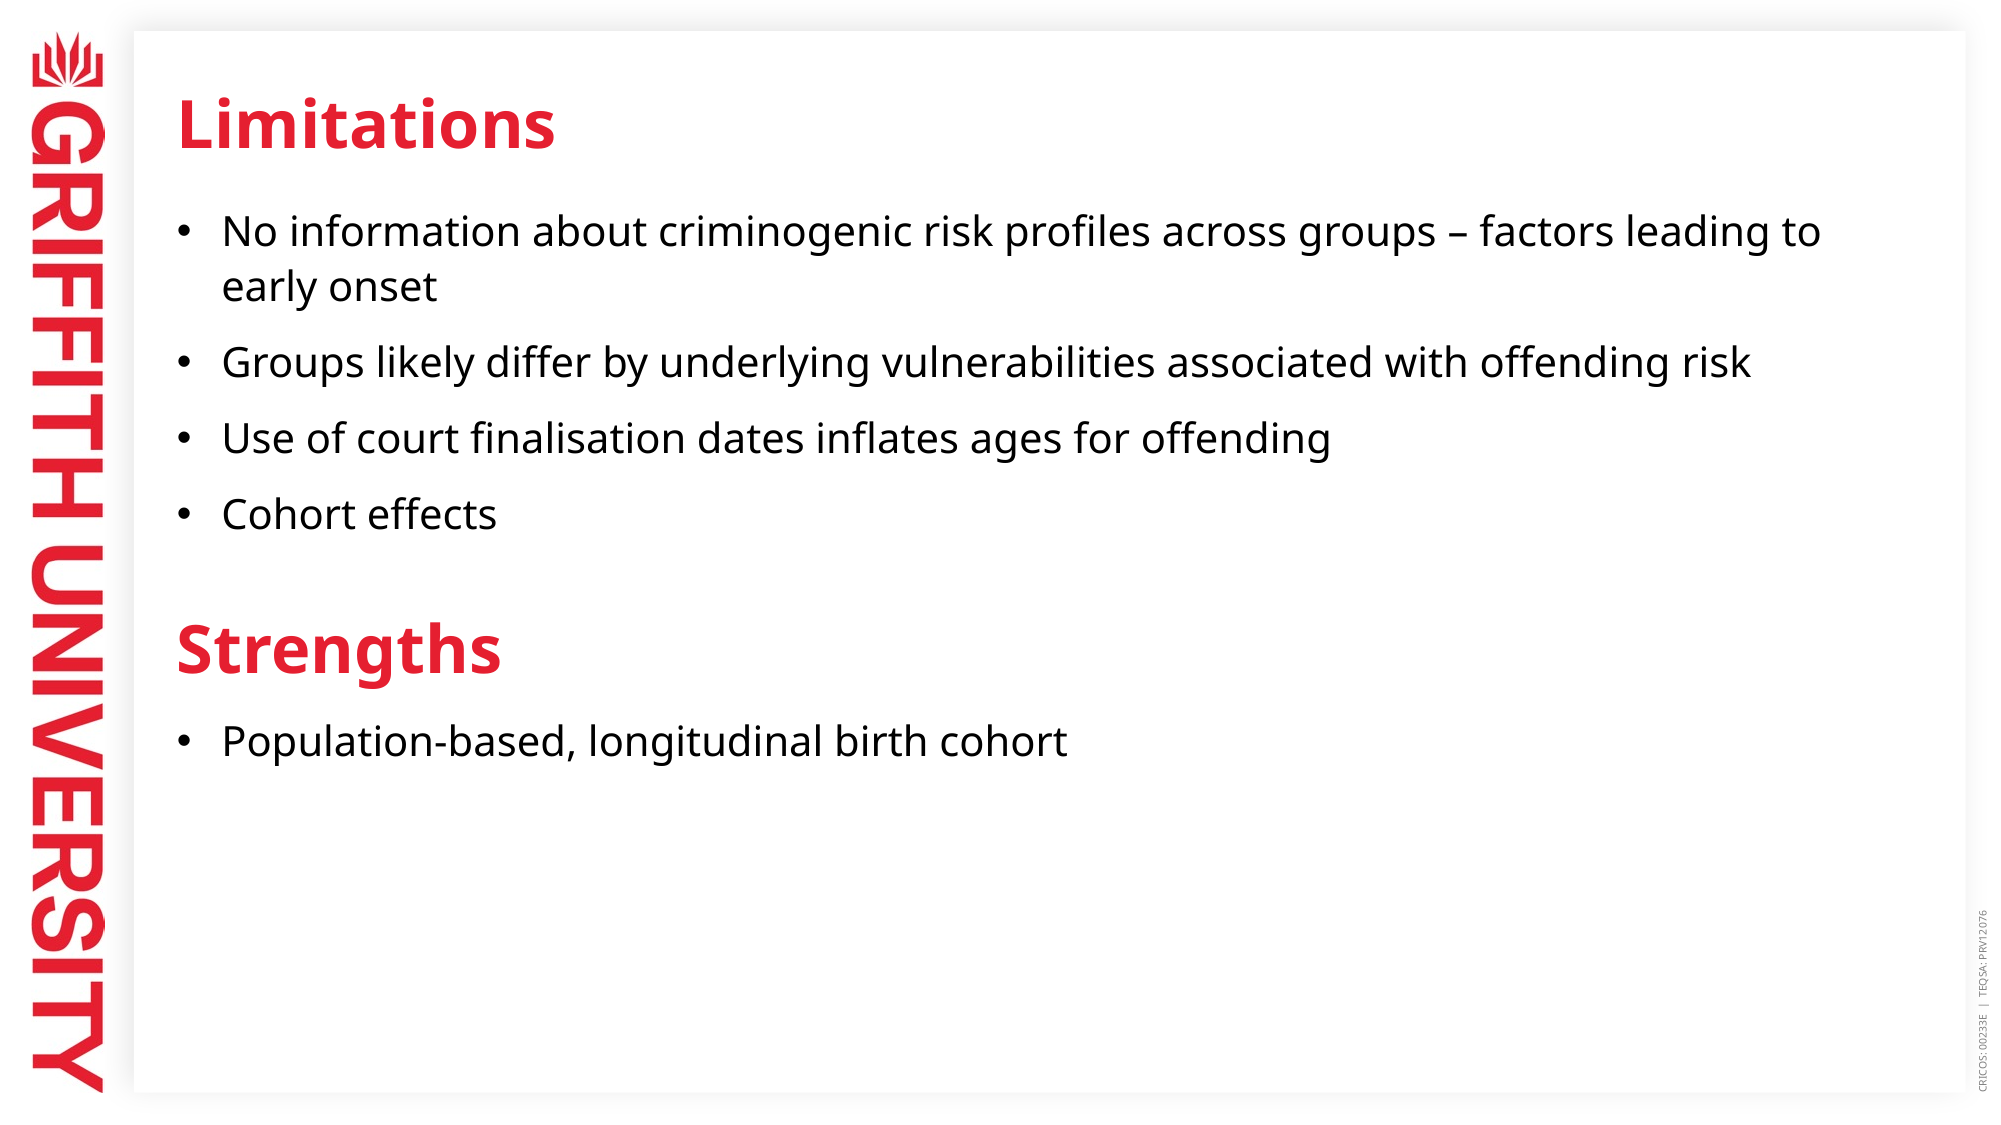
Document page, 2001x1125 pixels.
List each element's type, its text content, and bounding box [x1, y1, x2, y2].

footer CRICOS: 00233E | TEQSA: PRV12076 [1966, 33, 2000, 1093]
picture [31, 31, 105, 1093]
list No information about criminogenic risk profiles across groups – factors leading to early onset Groups likely differ by underlying vulnerabilities associated with offending risk Use of court finalisation dates inflates ages for offending Cohort effects Population-based, longitudinal birth cohort [132, 192, 1954, 977]
title Limitations [132, 89, 1954, 192]
text_box Strengths [132, 614, 1953, 719]
